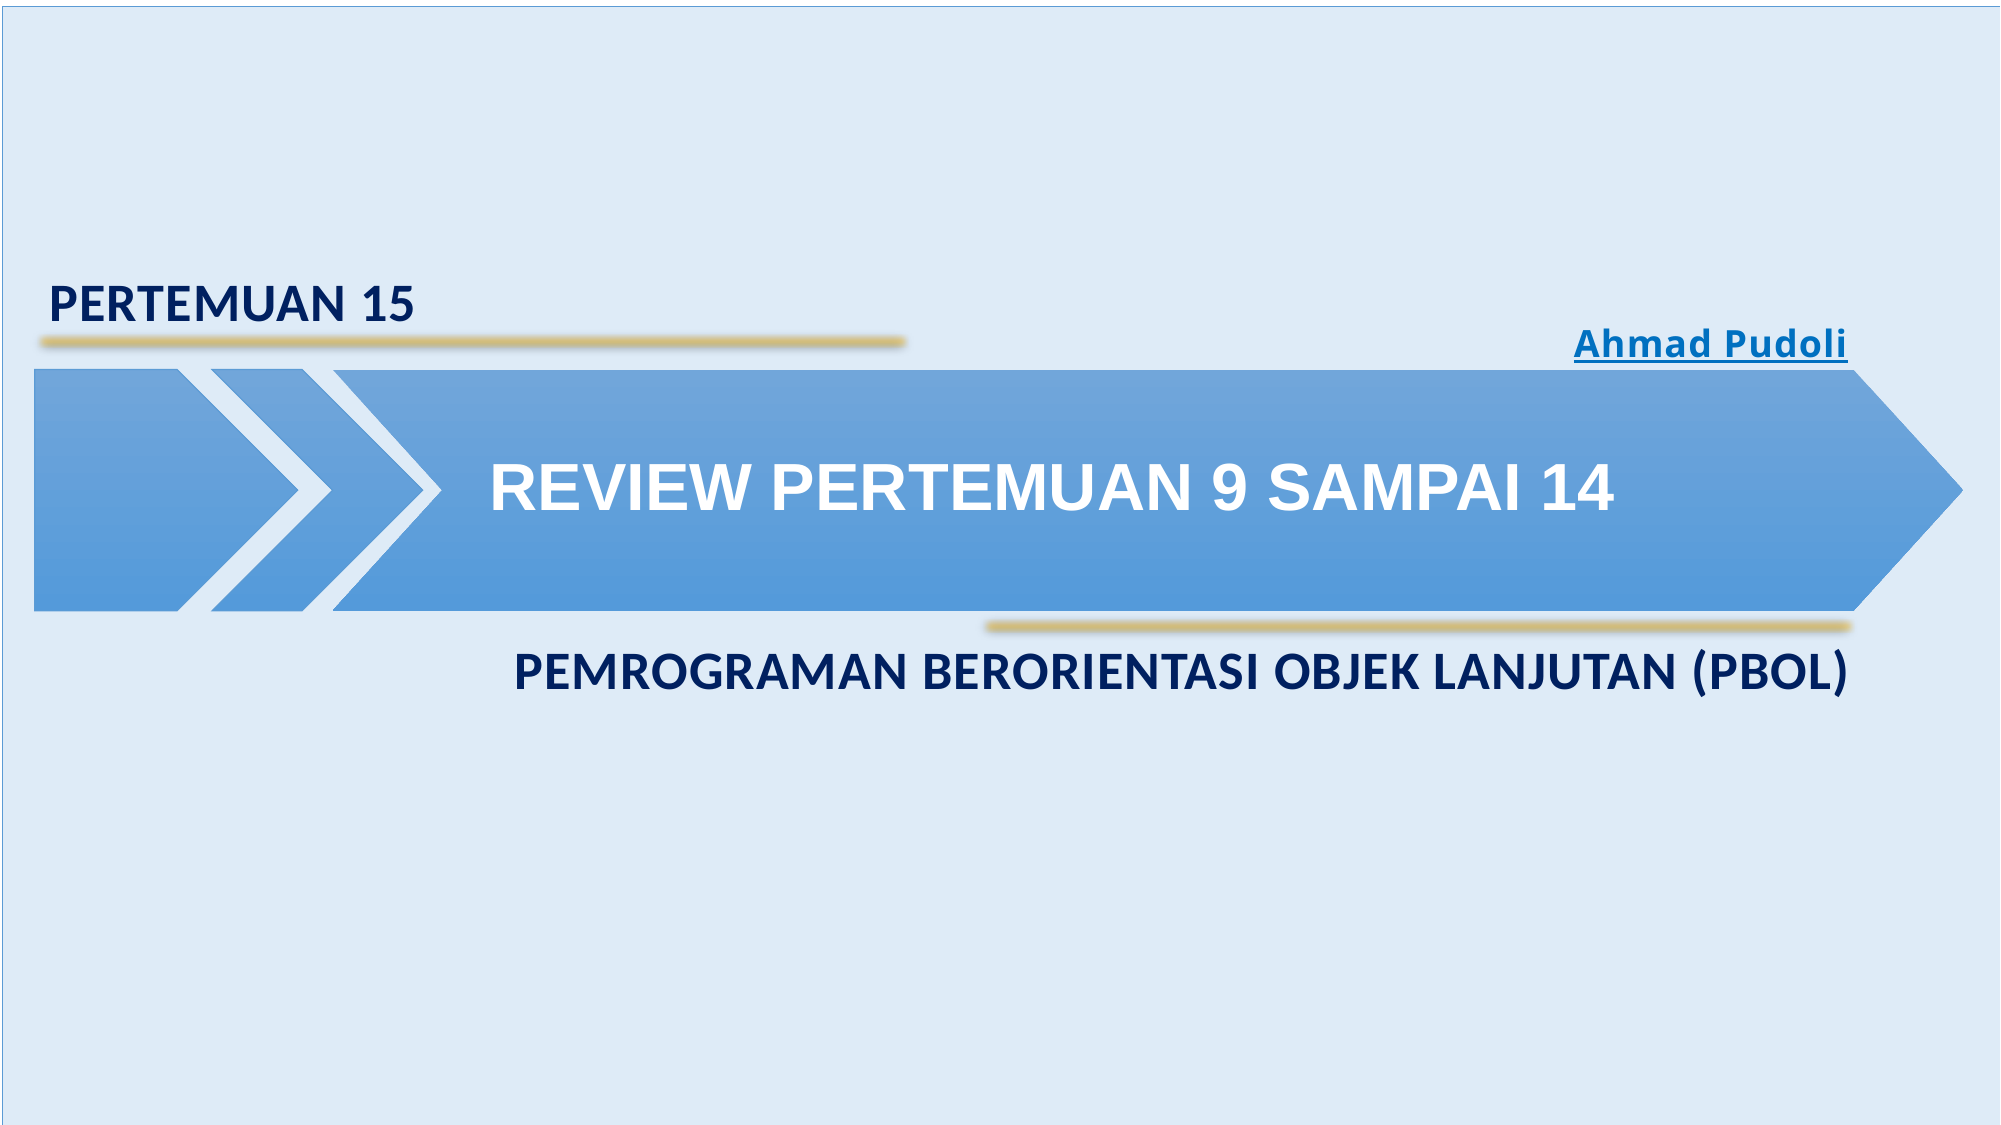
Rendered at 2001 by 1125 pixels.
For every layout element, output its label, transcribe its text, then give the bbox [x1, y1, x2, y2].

text_box [34, 368, 299, 612]
text_box [332, 369, 1964, 611]
text_box [2, 6, 2000, 1125]
text_box Ahmad Pudoli [1337, 314, 1863, 370]
text_box PERTEMUAN 15 [34, 272, 736, 328]
text_box PEMROGRAMAN BERORIENTASI OBJEK LANJUTAN (PBOL) [297, 640, 1868, 696]
text_box REVIEW PERTEMUAN 9 SAMPAI 14 [474, 397, 1891, 570]
text_box [210, 368, 424, 612]
